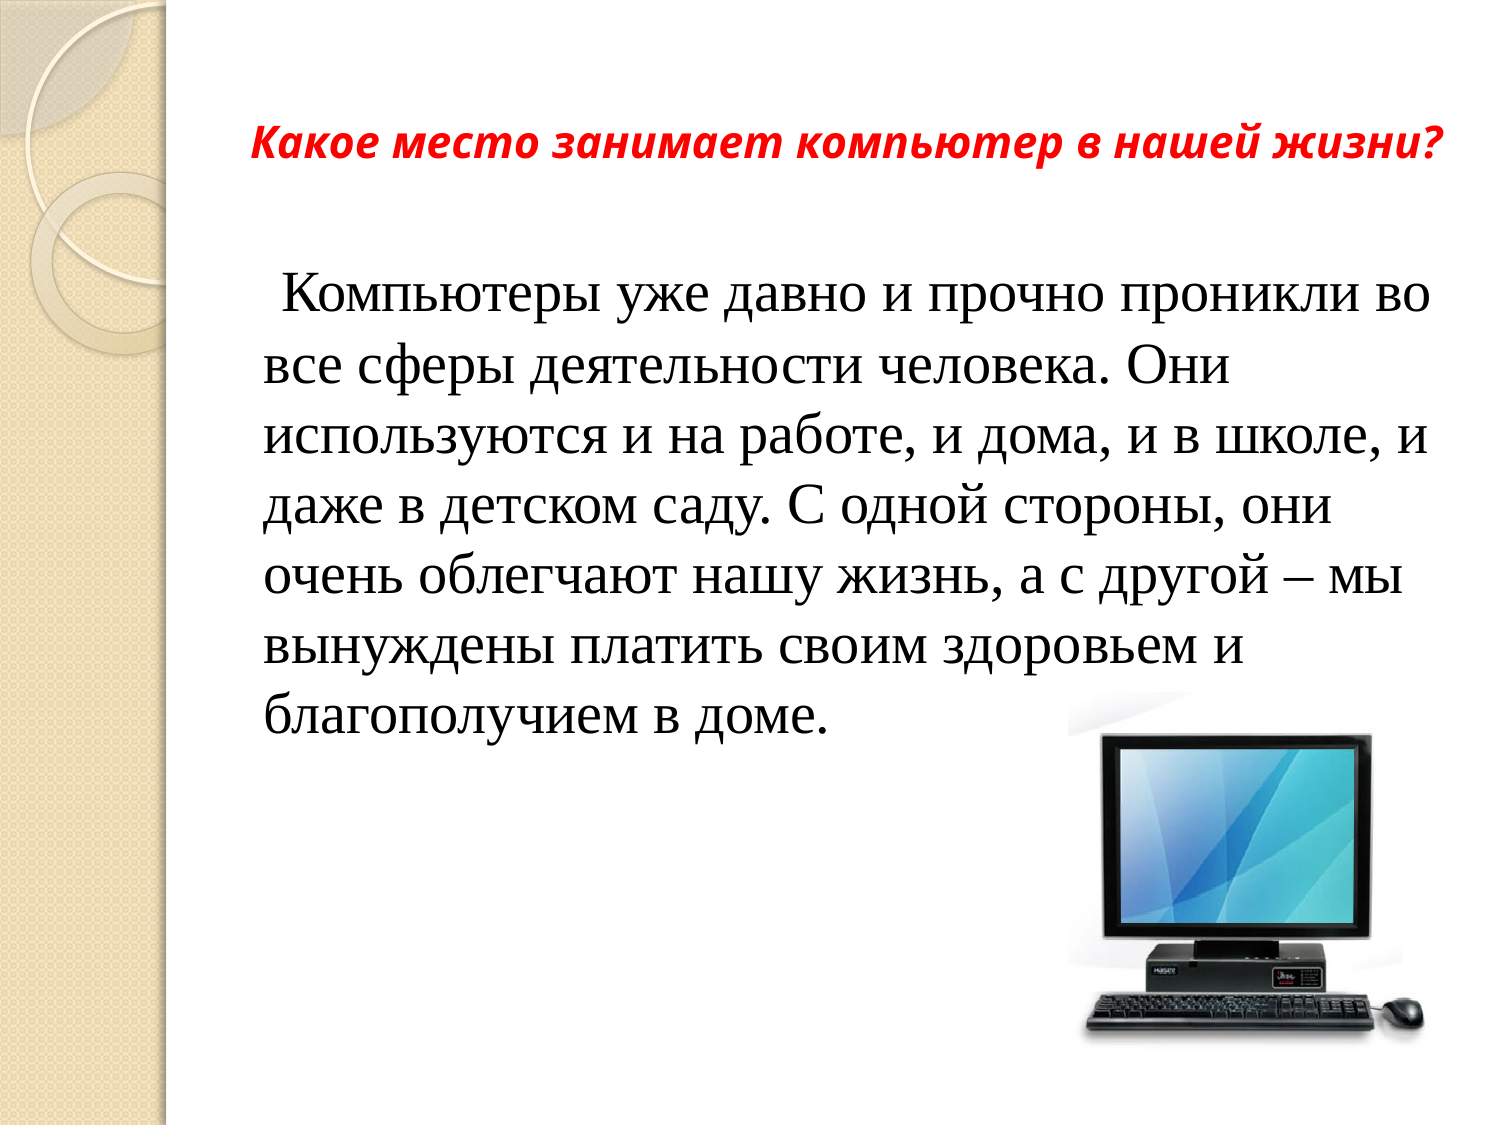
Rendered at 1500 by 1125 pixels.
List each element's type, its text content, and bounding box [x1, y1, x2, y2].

title Какое место занимает компьютер в нашей жизни? [235, 45, 1466, 233]
list Компьютеры уже давно и прочно проникли во все сферы деятельности человека. Они используются и на работе, и дома, и в школе, и даже в детском саду. С одной стороны, они очень облегчают нашу жизнь, а с другой – мы вынуждены платить своим здоровьем и благополучием в доме. [235, 237, 1466, 1025]
picture [1068, 692, 1436, 1059]
